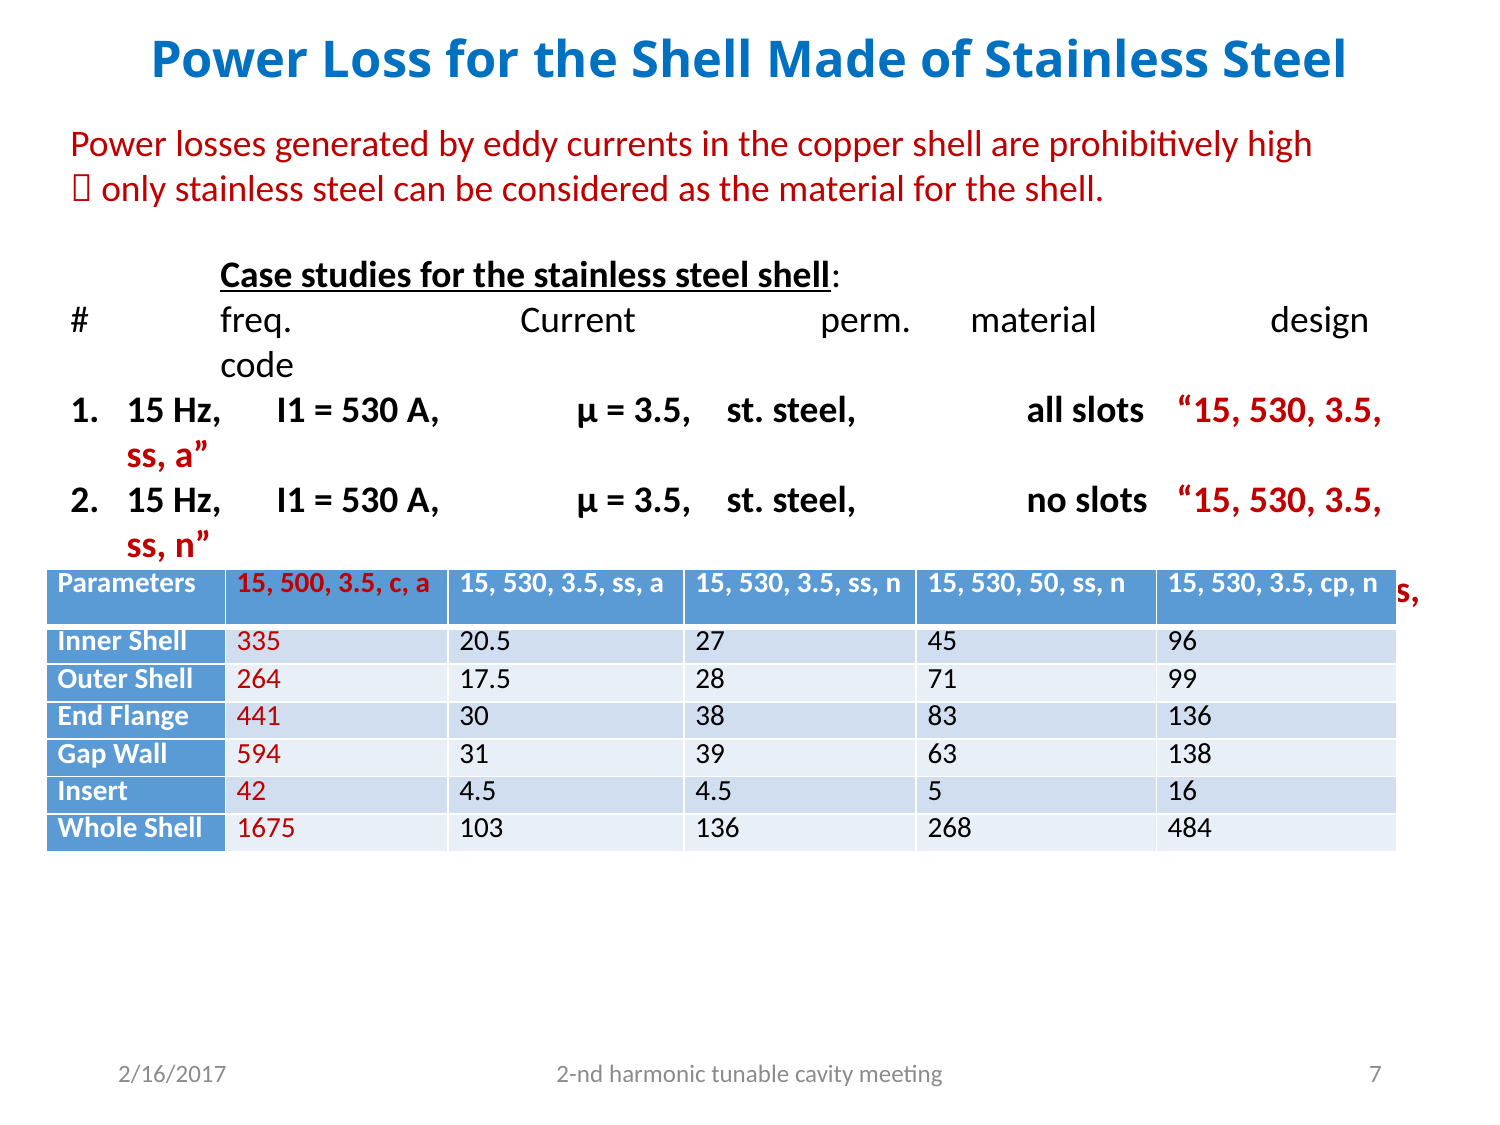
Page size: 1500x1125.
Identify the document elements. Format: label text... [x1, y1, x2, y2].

table_cell 39 [685, 740, 915, 776]
table_cell 594 [226, 740, 447, 776]
table_cell 31 [449, 740, 683, 776]
table_cell Insert [47, 777, 225, 813]
table_header 15, 530, 50, ss, n [917, 570, 1156, 624]
table_cell 138 [1157, 740, 1396, 776]
title Power Loss for the Shell Made of Stainless Steel [103, 11, 1397, 112]
table_cell Outer Shell [47, 665, 225, 701]
table_cell 99 [1157, 665, 1396, 701]
table_cell 42 [226, 777, 447, 813]
table_cell 5 [917, 777, 1156, 813]
table_cell 136 [1157, 703, 1396, 738]
table_cell 335 [226, 630, 447, 663]
table_cell 4.5 [449, 777, 683, 813]
table_cell 16 [1157, 777, 1396, 813]
table_header 15, 500, 3.5, c, a [226, 570, 447, 624]
text_box Case studies for the stainless steel shell: # freq. Current perm. material design code 15 Hz, I1 = 530 A, µ = 3.5, st. steel, all slots “15, 530, 3.5, ss, a” 15 Hz, I1 = 530 A, µ = 3.5, st. steel, no slots “15, 530, 3.5, ss, n” 15 Hz, I1 = 530 A, µ = 50, st. steel, all slots “15, 530, 50, ss, n” 15 Hz, I1 = 530 A, µ = 3.5, 0.3 mm Cu no slots “15, 530, 3.5, cp, n” [55, 242, 1444, 752]
table_cell 17.5 [449, 665, 683, 701]
table_cell 103 [449, 815, 683, 851]
table_cell 268 [917, 815, 1156, 851]
table_cell Gap Wall [47, 740, 225, 776]
table_cell 63 [917, 740, 1156, 776]
table_cell End Flange [47, 703, 225, 738]
table_cell 71 [917, 665, 1156, 701]
table_cell Inner Shell [47, 630, 225, 663]
table_cell 83 [917, 703, 1156, 738]
table_cell 27 [685, 630, 915, 663]
text_box Power losses generated by eddy currents in the copper shell are prohibitively high  only stainless steel can be considered as the material for the shell. [55, 111, 1348, 216]
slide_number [103, 1042, 441, 1103]
table_cell 28 [685, 665, 915, 701]
table_cell 38 [685, 703, 915, 738]
slide_number 7 [1059, 1042, 1397, 1103]
table_cell 484 [1157, 815, 1396, 851]
table_cell 30 [449, 703, 683, 738]
table_cell 45 [917, 630, 1156, 663]
table_cell 441 [226, 703, 447, 738]
table_cell 96 [1157, 630, 1396, 663]
footer 2-nd harmonic tunable cavity meeting [496, 1042, 1004, 1103]
table_cell Whole Shell [47, 815, 225, 851]
table_header 15, 530, 3.5, cp, n [1157, 570, 1396, 624]
table_header 15, 530, 3.5, ss, n [685, 570, 915, 624]
table_cell 136 [685, 815, 915, 851]
table_cell 20.5 [449, 630, 683, 663]
table_cell 4.5 [685, 777, 915, 813]
table_cell 264 [226, 665, 447, 701]
table_header Parameters [47, 570, 225, 624]
table_cell 1675 [226, 815, 447, 851]
table_header 15, 530, 3.5, ss, a [449, 570, 683, 624]
